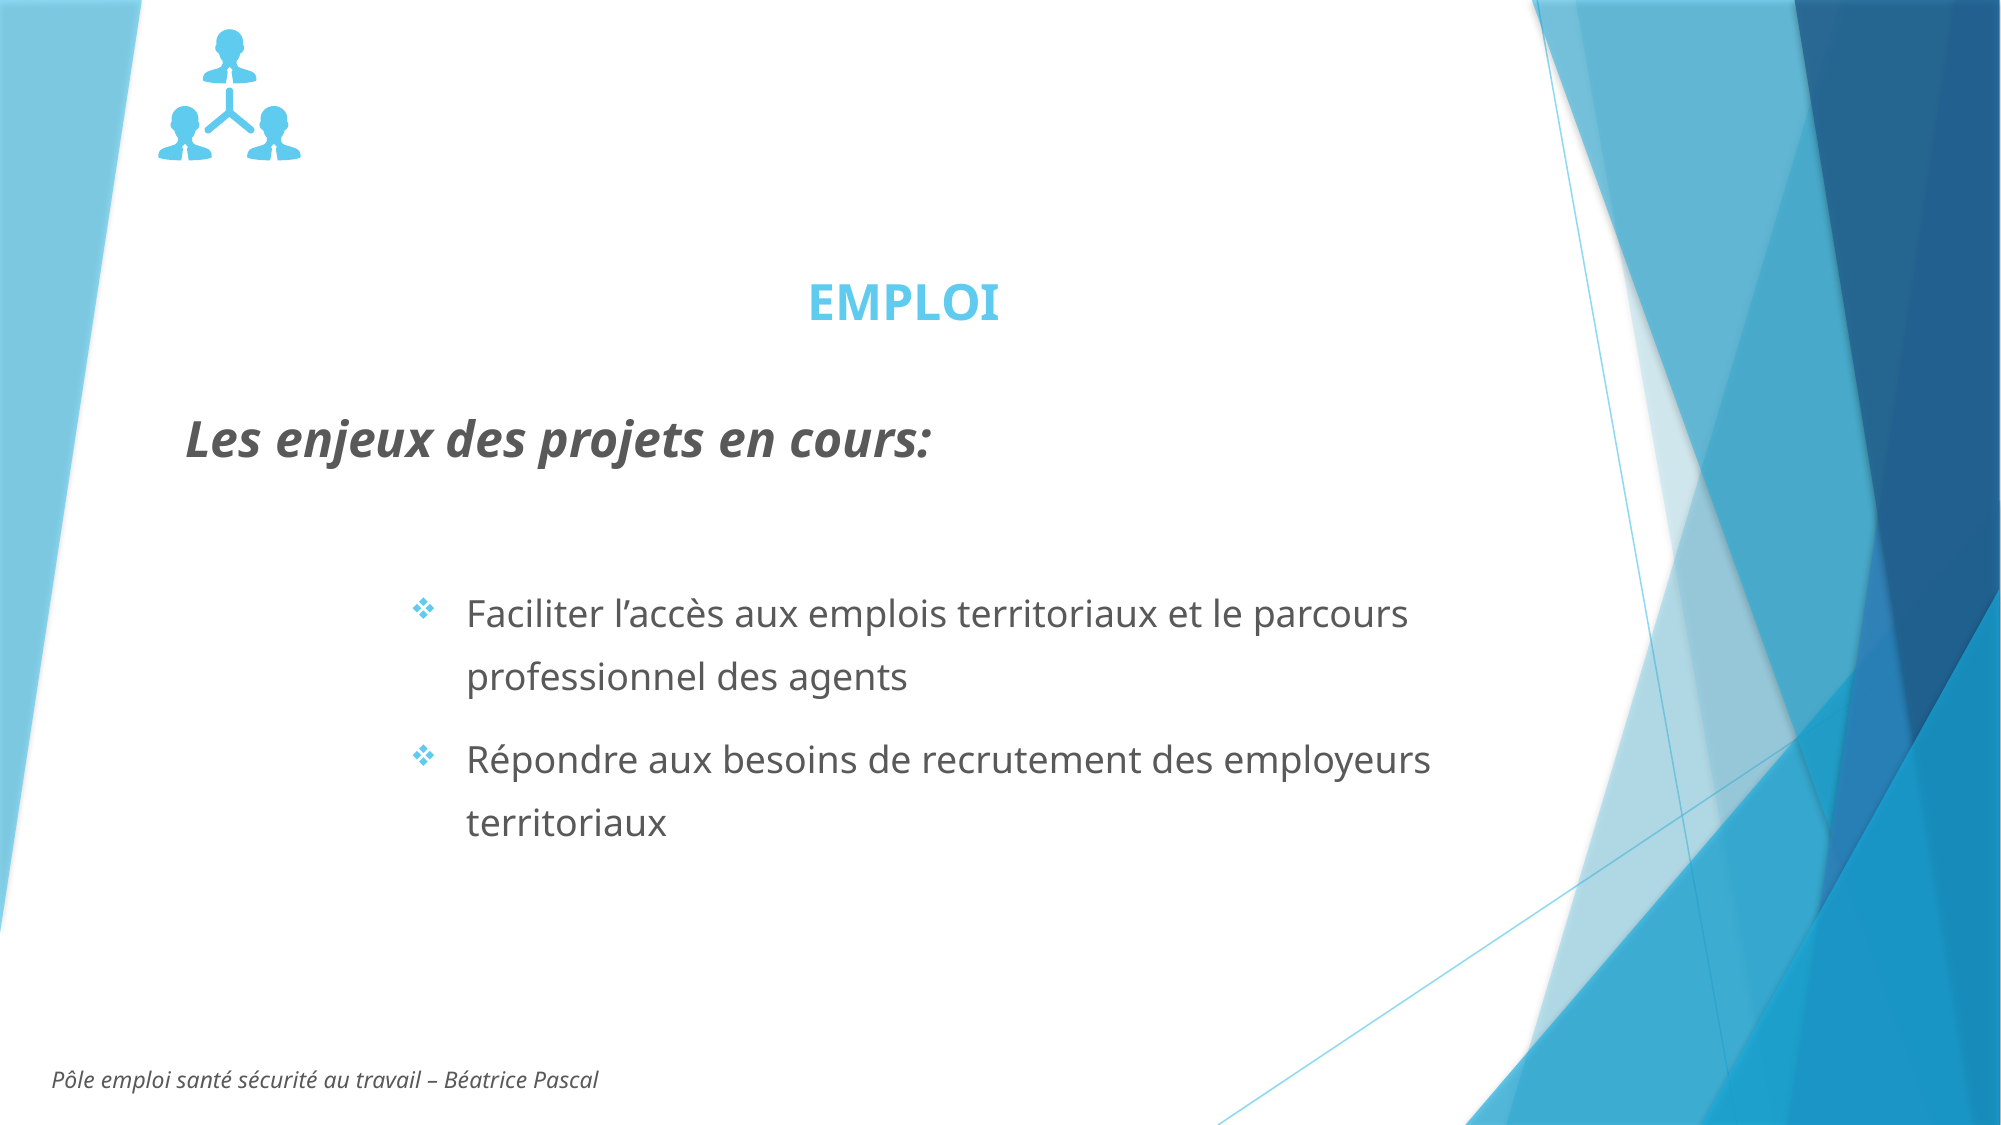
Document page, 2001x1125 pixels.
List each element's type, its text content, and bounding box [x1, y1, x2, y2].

text_box [158, 106, 212, 161]
text_box [202, 29, 257, 84]
text_box [204, 87, 255, 134]
text_box Pôle emploi santé sécurité au travail – Béatrice Pascal [36, 1058, 723, 1101]
text_box [247, 106, 301, 161]
subtitle EMPLOI Les enjeux des projets en cours: Faciliter l’accès aux emplois territoriaux et le parcours professionnel des agents Répondre aux besoins de recrutement des employeurs territoriaux [169, 274, 1638, 940]
